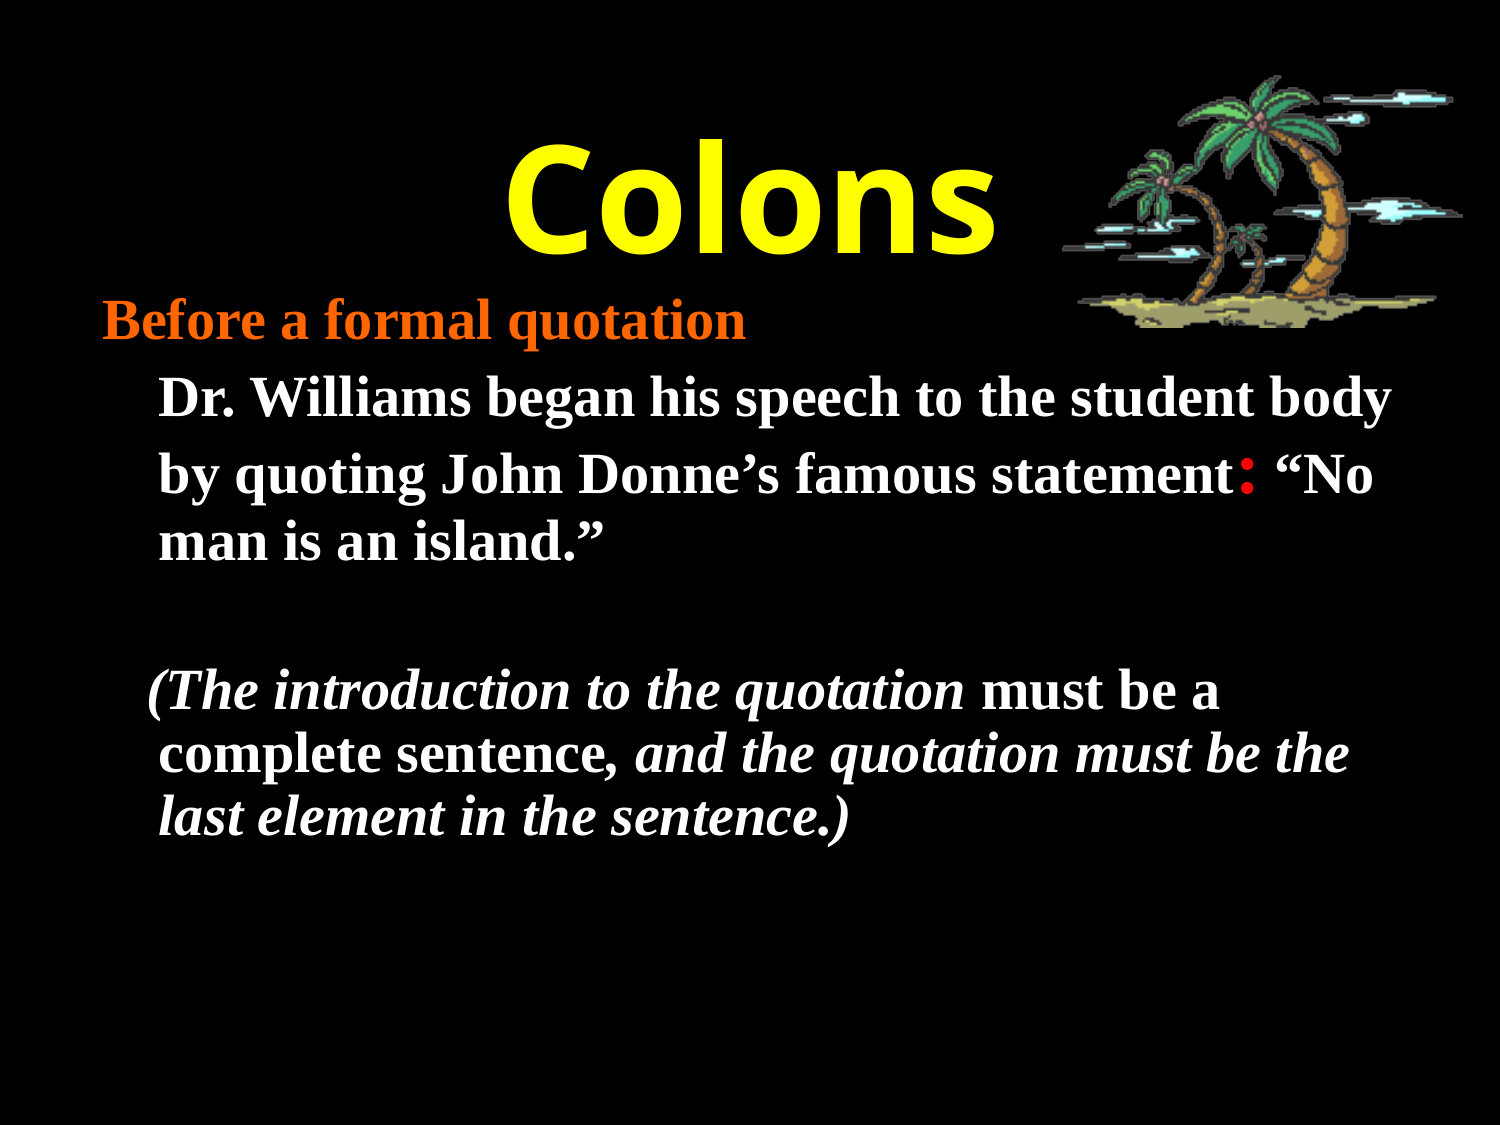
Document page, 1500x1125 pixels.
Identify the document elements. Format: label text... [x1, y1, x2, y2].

title Colons [112, 99, 1057, 287]
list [1062, 74, 1463, 328]
list Before a formal quotation Dr. Williams began his speech to the student body by quoting John Donne’s famous statement: “No man is an island.” (The introduction to the quotation must be a complete sentence, and the quotation must be the last element in the sentence.) [87, 287, 1463, 963]
